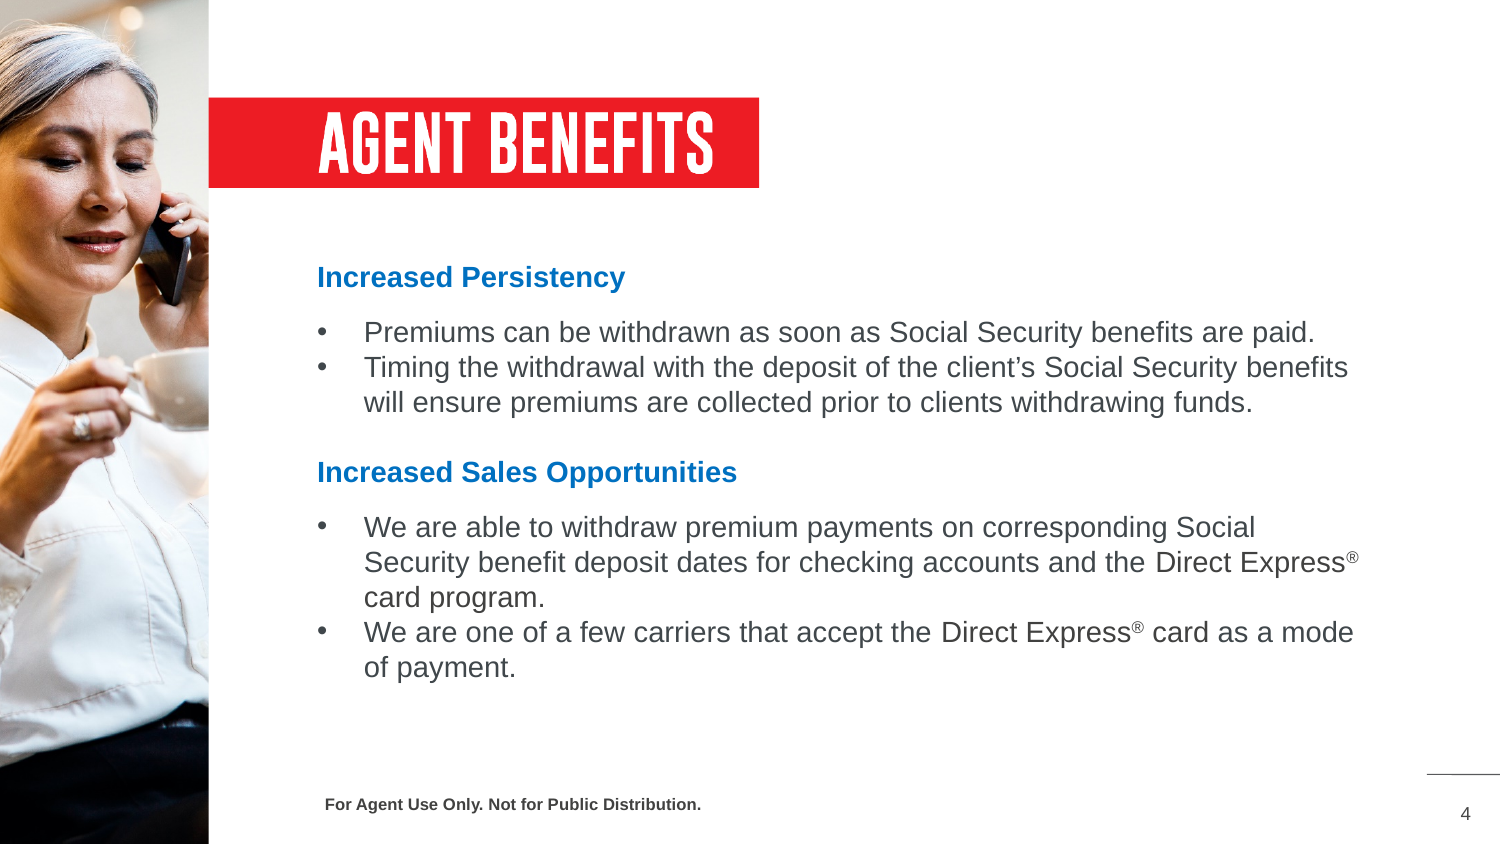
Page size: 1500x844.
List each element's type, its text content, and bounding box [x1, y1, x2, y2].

text_box For Agent Use Only. Not for Public Distribution. [310, 786, 786, 844]
slide_number 4 [1431, 794, 1500, 840]
text_box Increased Persistency Premiums can be withdrawn as soon as Social Security benefits are paid. Timing the withdrawal with the deposit of the client’s Social Security benefits will ensure premiums are collected prior to clients withdrawing funds. Increased Sales Opportunities We are able to withdraw premium payments on corresponding Social Security benefit deposit dates for checking accounts and the Direct Express® card program. We are one of a few carriers that accept the Direct Express® card as a mode of payment. [317, 258, 1384, 747]
picture [0, 0, 760, 844]
